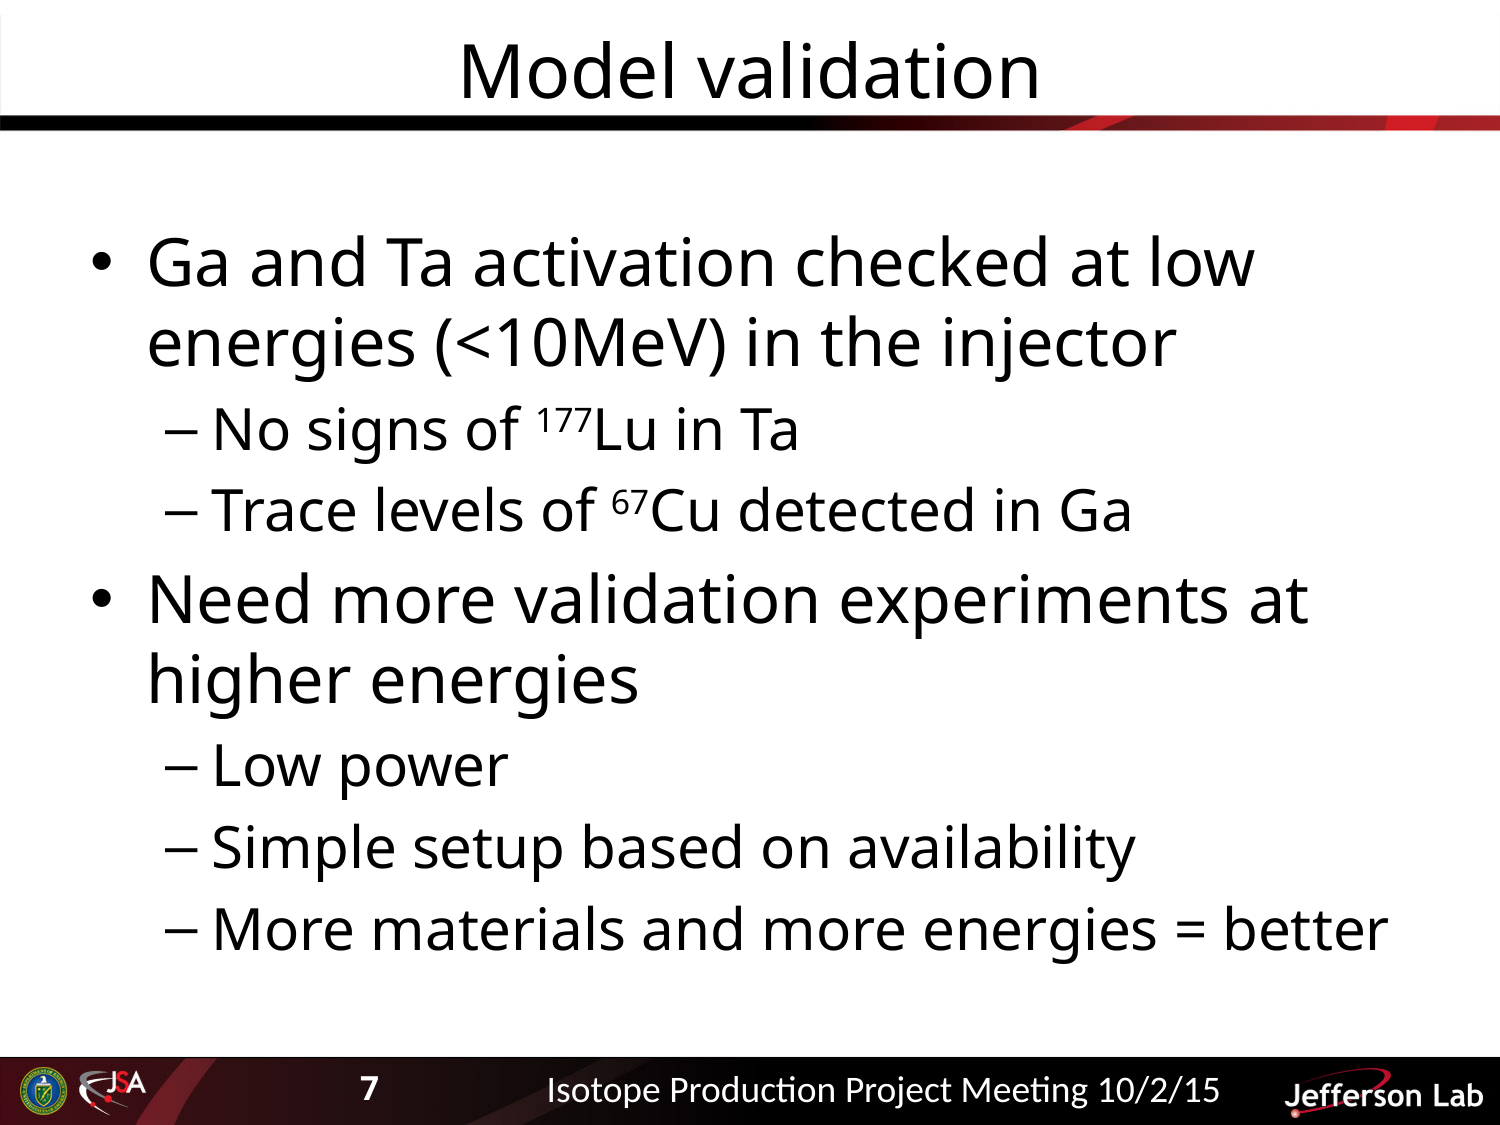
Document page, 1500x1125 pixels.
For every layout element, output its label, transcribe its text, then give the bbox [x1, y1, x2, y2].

list Ga and Ta activation checked at low energies (<10MeV) in the injector No signs of 177Lu in Ta Trace levels of 67Cu detected in Ga Need more validation experiments at higher energies Low power Simple setup based on availability More materials and more energies = better [75, 212, 1425, 1038]
slide_number 7 [194, 1074, 545, 1106]
title Model validation [75, 38, 1425, 99]
picture [0, 0, 1500, 1125]
footer Isotope Production Project Meeting 10/2/15 [531, 1057, 1318, 1118]
